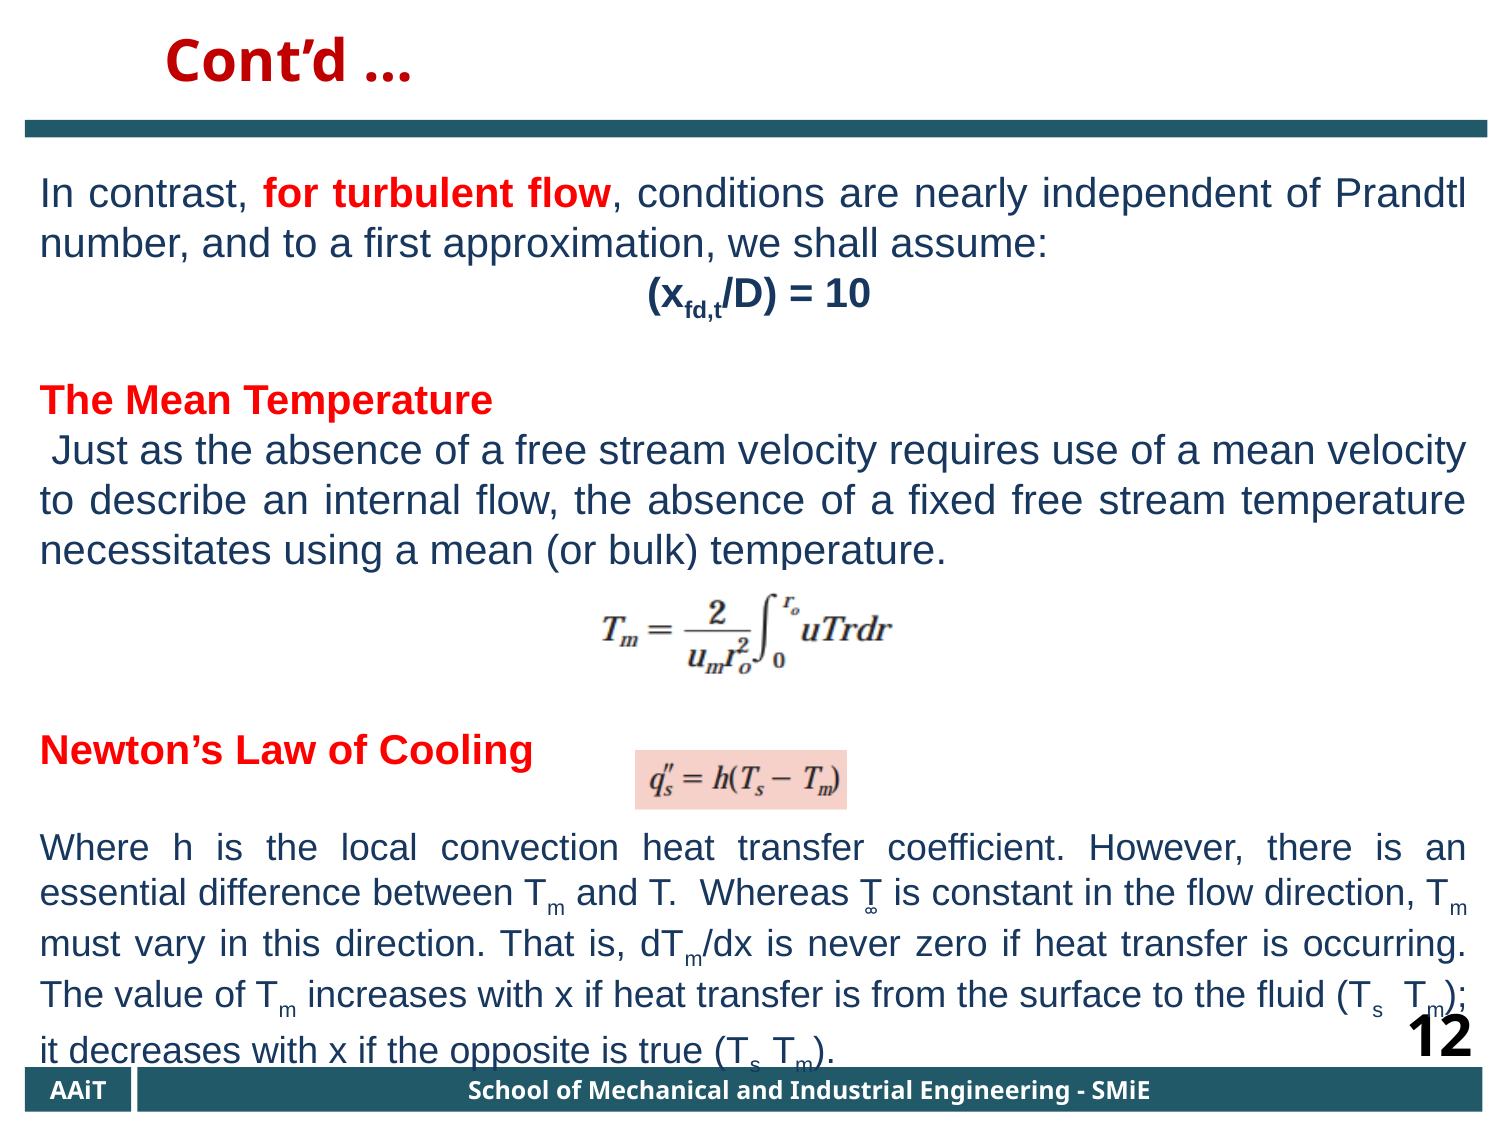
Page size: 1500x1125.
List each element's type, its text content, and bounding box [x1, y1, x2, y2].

text_box School of Mechanical and Industrial Engineering - SMiE [137, 1067, 1483, 1112]
picture [635, 750, 847, 812]
text_box Cont’d … [0, 16, 1483, 101]
text_box [24, 119, 1488, 138]
picture [577, 569, 905, 689]
text_box AAiT [24, 1067, 132, 1112]
slide_number 12 [1387, 999, 1488, 1075]
